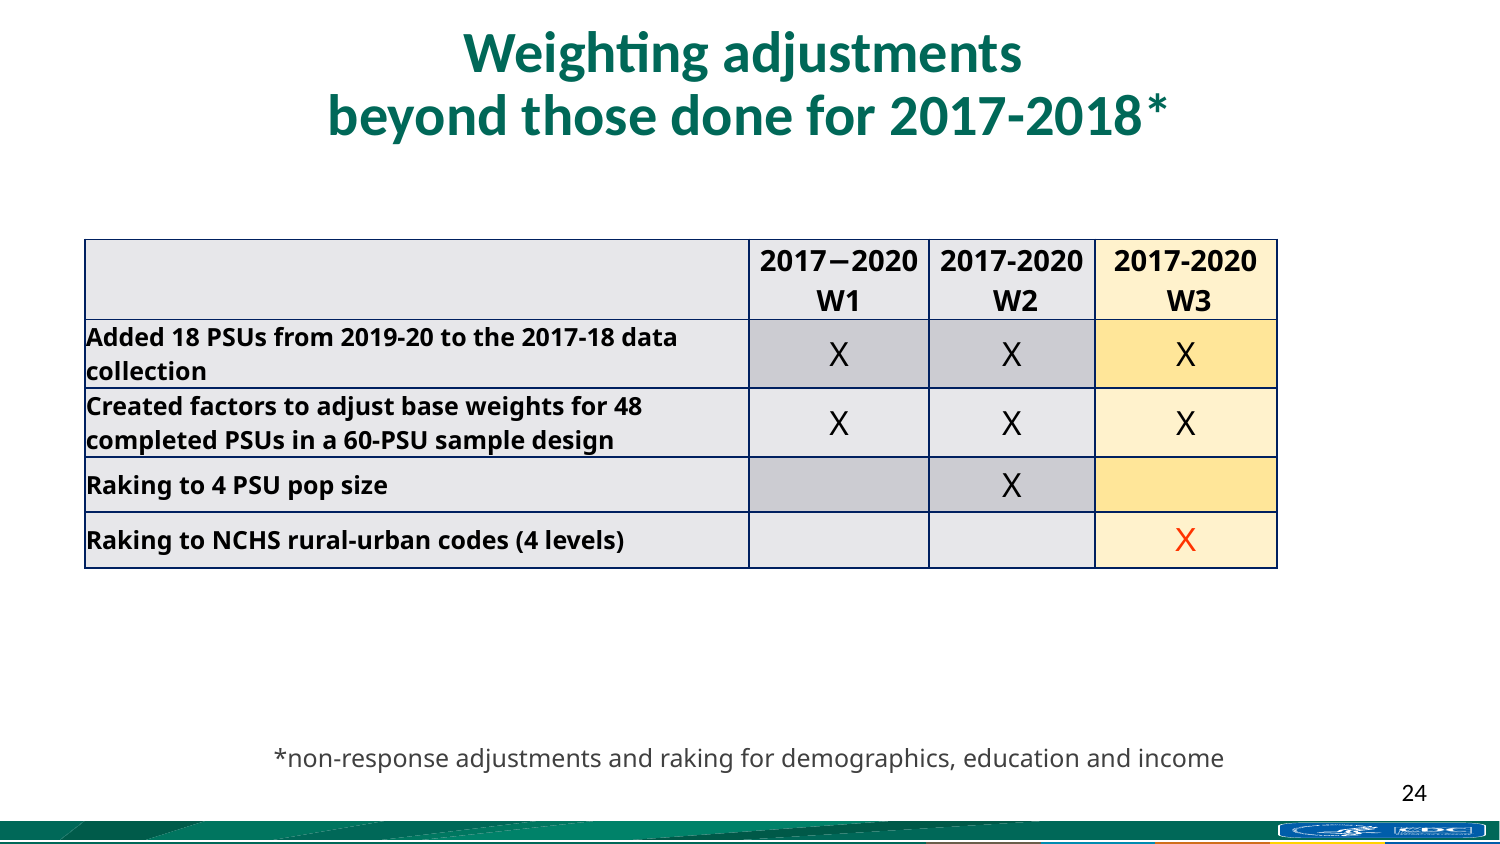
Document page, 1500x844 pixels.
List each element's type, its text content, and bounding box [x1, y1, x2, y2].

table_cell X [930, 389, 1094, 456]
table_cell [750, 458, 928, 511]
table_header 2017-2020 W2 [930, 240, 1094, 319]
table_cell Created factors to adjust base weights for 48 completed PSUs in a 60-PSU sample design [86, 389, 748, 456]
table_cell X [1096, 513, 1276, 567]
table_cell [930, 513, 1094, 567]
table_cell Added 18 PSUs from 2019-20 to the 2017-18 data collection [86, 320, 748, 387]
table_cell Raking to 4 PSU pop size [86, 458, 748, 511]
table_cell [750, 513, 928, 567]
table_cell Raking to NCHS rural-urban codes (4 levels) [86, 513, 748, 567]
table_cell X [750, 389, 928, 456]
table_header 2017−2020 W1 [750, 240, 928, 319]
table_header 2017-2020 W3 [1096, 240, 1276, 319]
table_cell X [1096, 389, 1276, 456]
table_cell X [930, 458, 1094, 511]
text_box Weighting adjustments beyond those done for 2017-2018* [74, 50, 1425, 155]
text_box *non-response adjustments and raking for demographics, education and income [233, 721, 1267, 795]
table_cell [1096, 458, 1276, 511]
table_cell X [930, 320, 1094, 387]
table_cell X [750, 320, 928, 387]
table_cell X [1096, 320, 1276, 387]
table_header [86, 240, 748, 319]
